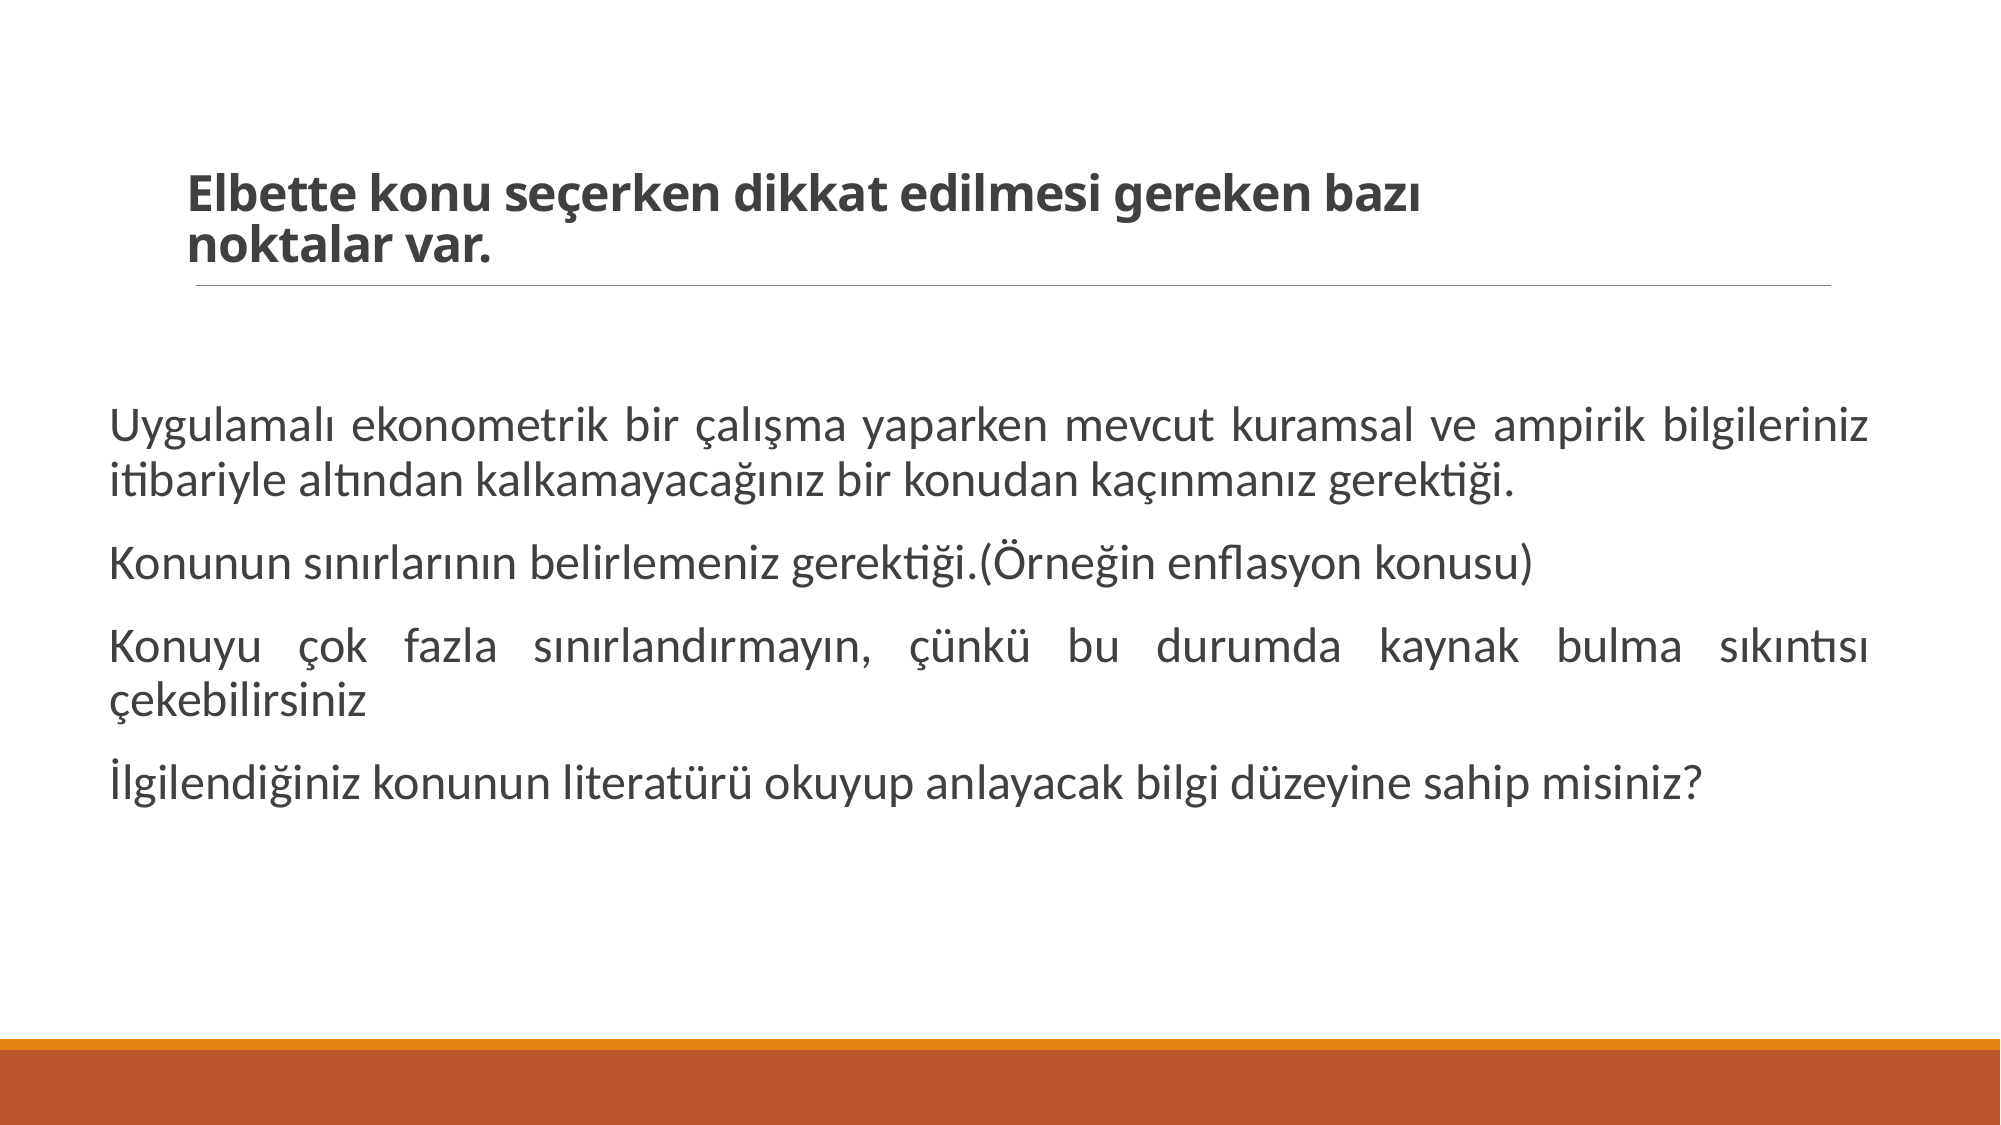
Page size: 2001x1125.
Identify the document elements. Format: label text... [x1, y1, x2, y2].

title Elbette konu seçerken dikkat edilmesi gereken bazı noktalar var. [171, 128, 1641, 340]
list Uygulamalı ekonometrik bir çalışma yaparken mevcut kuramsal ve ampirik bilgileriniz itibariyle altından kalkamayacağınız bir konudan kaçınmanız gerektiği. Konunun sınırlarının belirlemeniz gerektiği.(Örneğin enflasyon konusu) Konuyu çok fazla sınırlandırmayın, çünkü bu durumda kaynak bulma sıkıntısı çekebilirsiniz İlgilendiğiniz konunun literatürü okuyup anlayacak bilgi düzeyine sahip misiniz? [94, 391, 1871, 1070]
